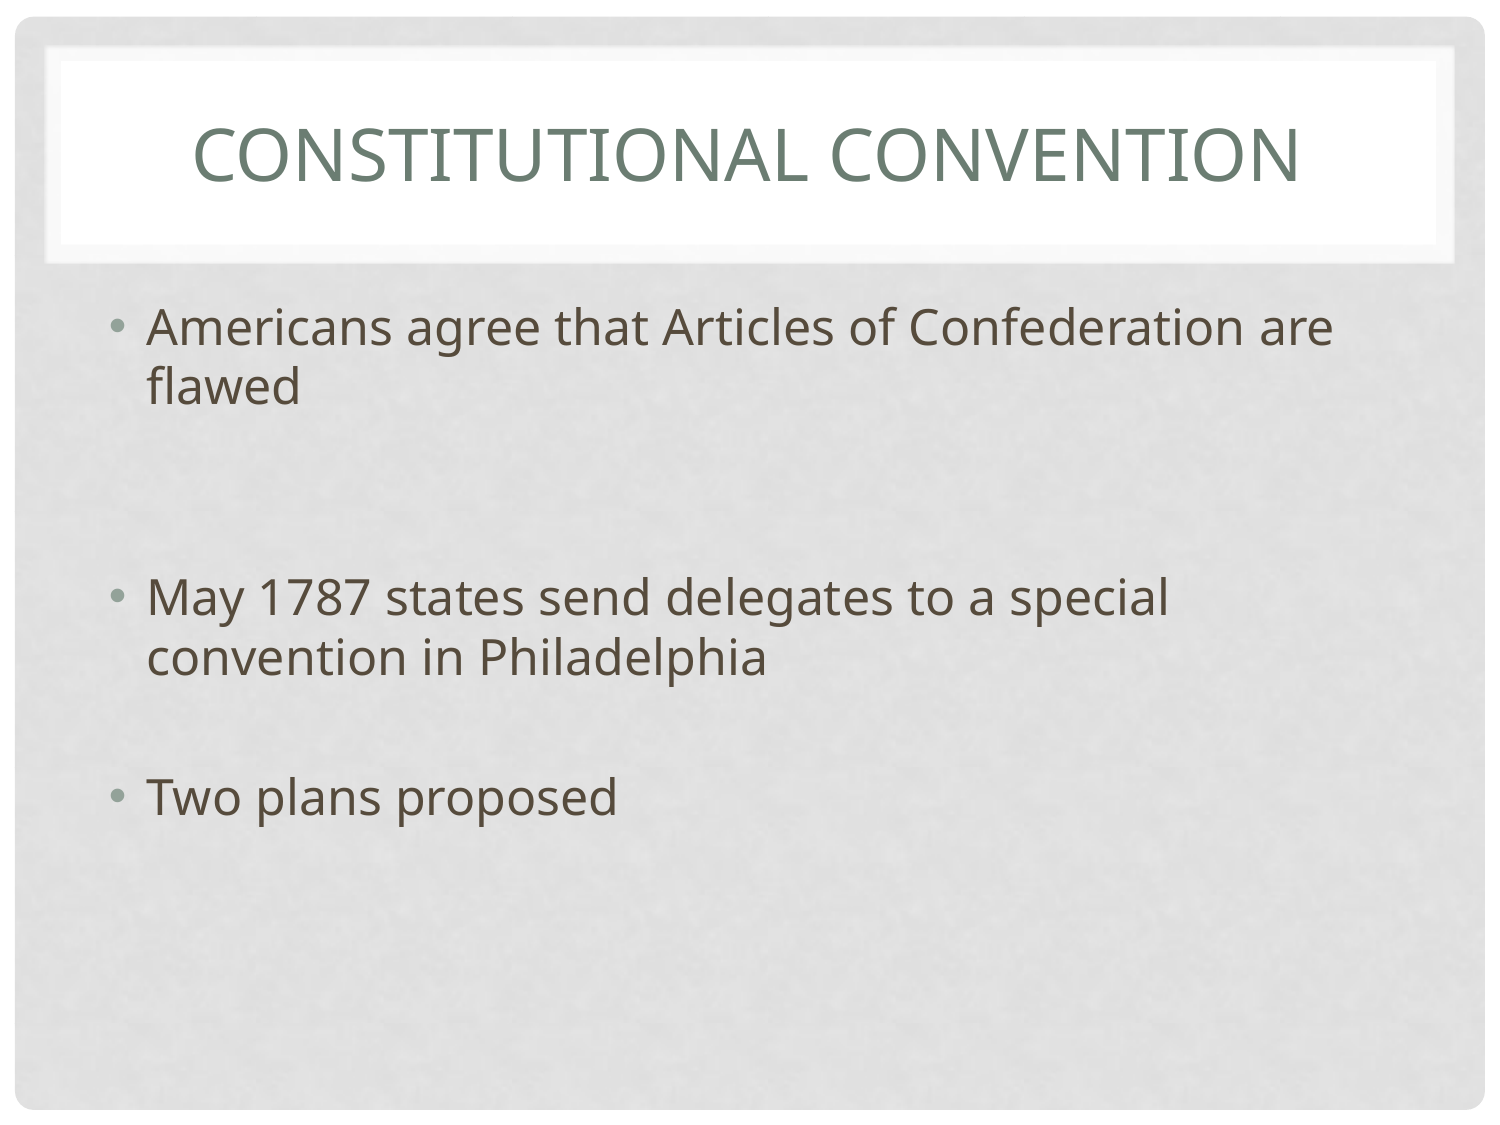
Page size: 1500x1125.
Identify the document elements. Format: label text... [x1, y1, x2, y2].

title Constitutional Convention [69, 66, 1425, 238]
list Americans agree that Articles of Confederation are flawed May 1787 states send delegates to a special convention in Philadelphia Two plans proposed [75, 287, 1425, 1005]
